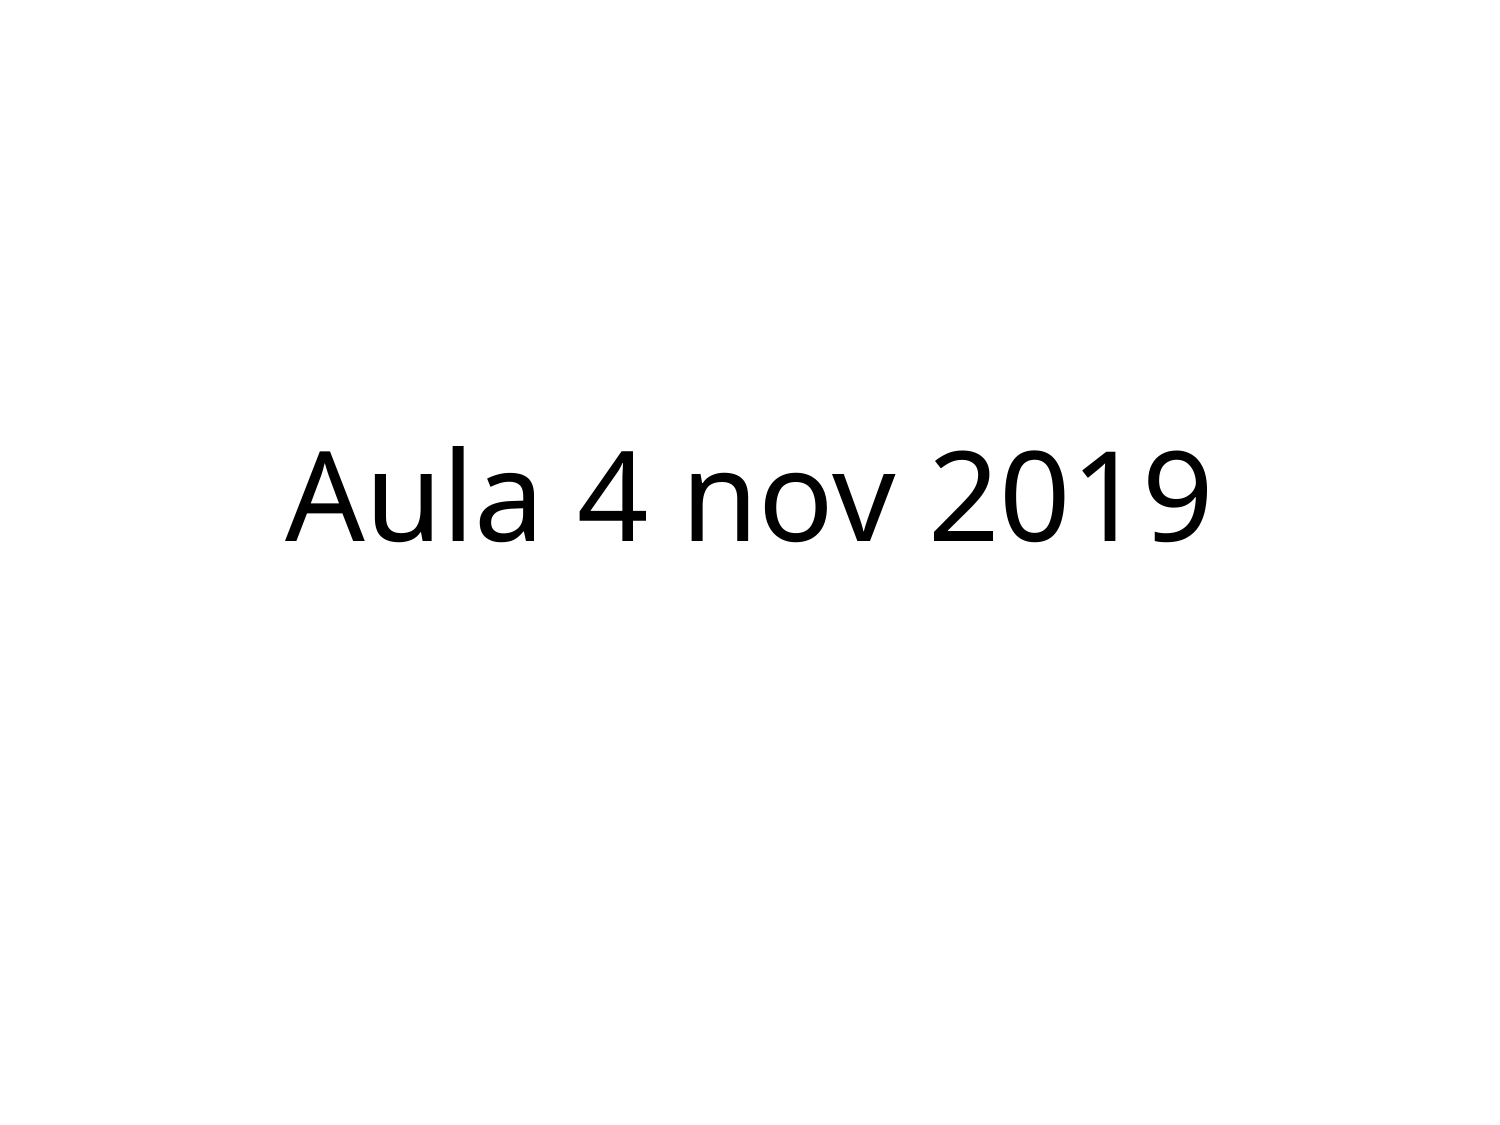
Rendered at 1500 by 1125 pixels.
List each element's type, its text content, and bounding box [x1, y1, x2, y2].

title Aula 4 nov 2019 [112, 184, 1388, 576]
